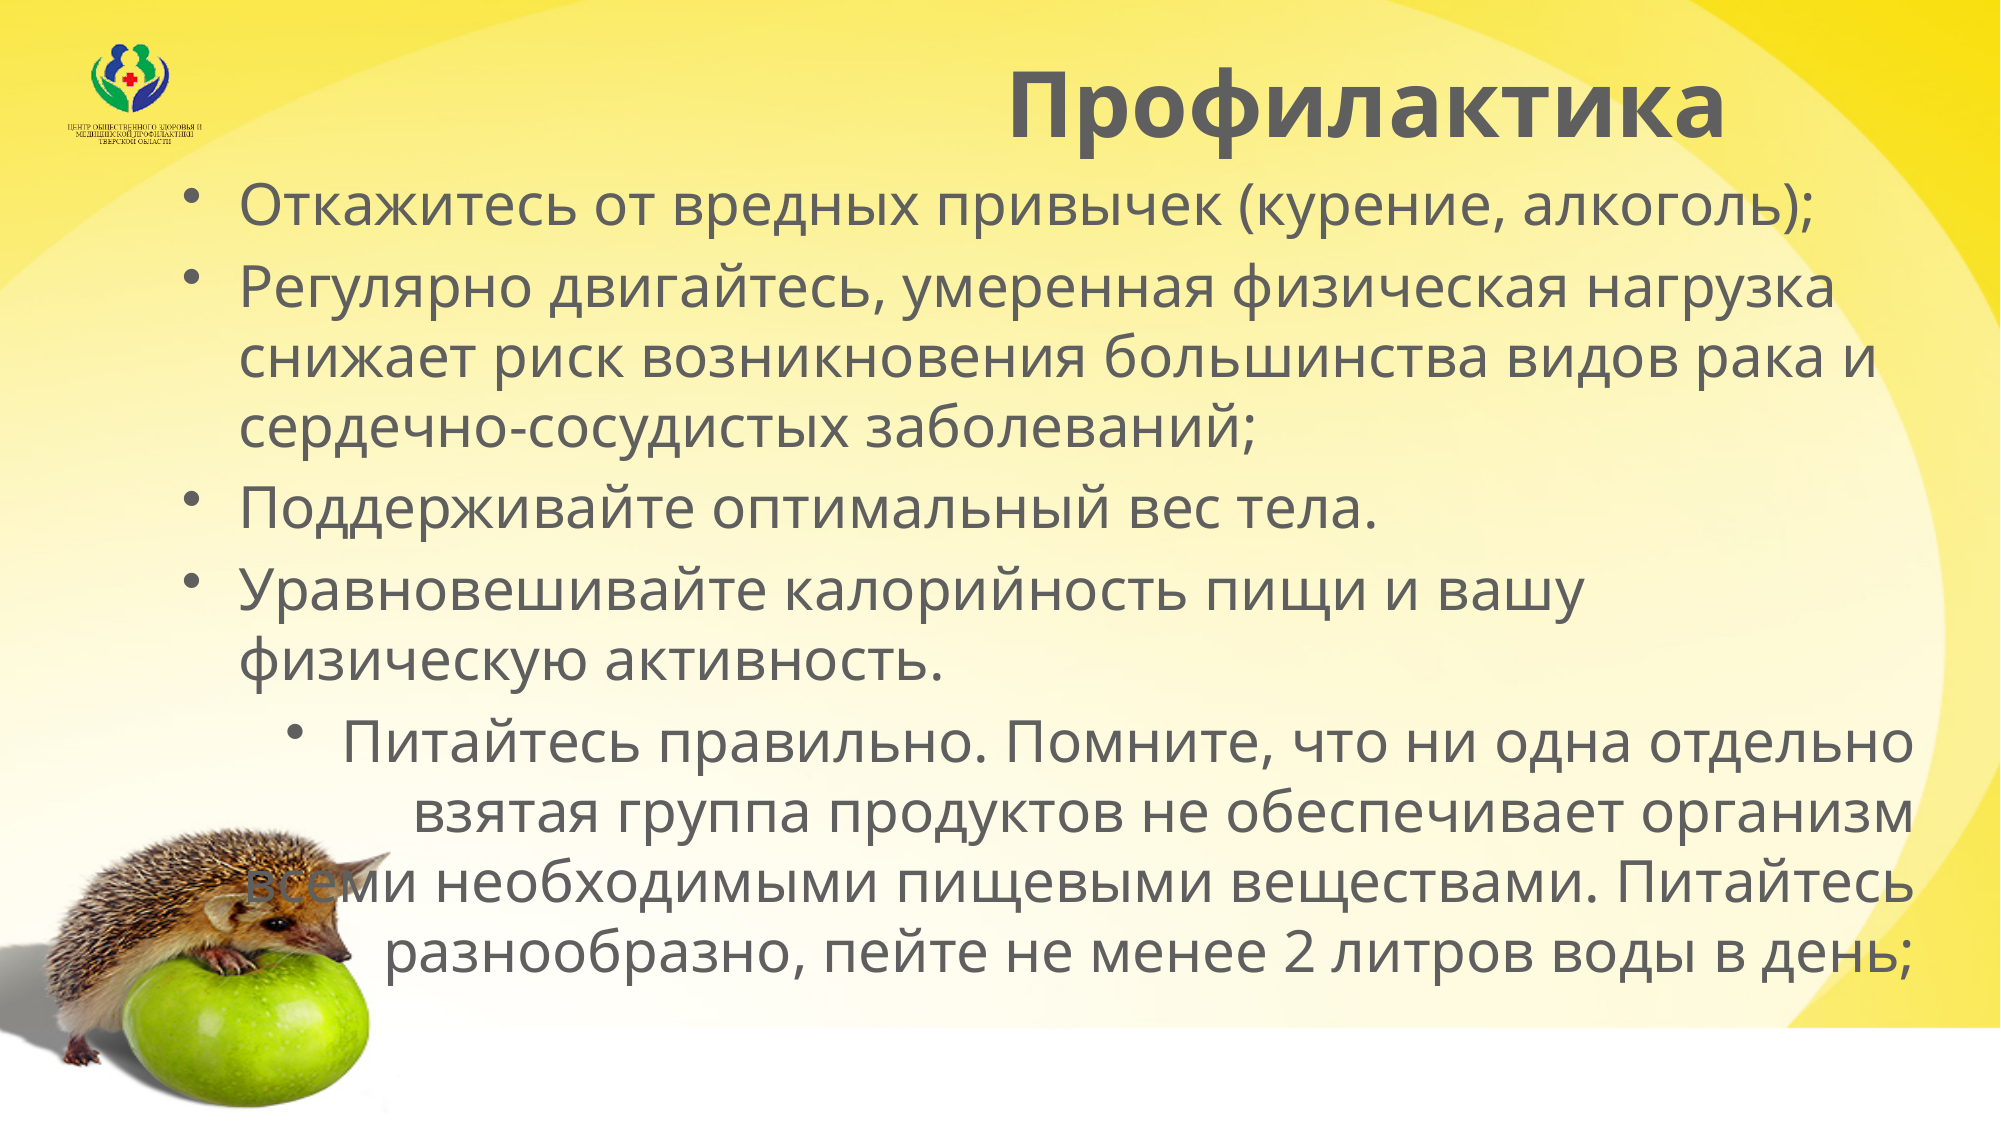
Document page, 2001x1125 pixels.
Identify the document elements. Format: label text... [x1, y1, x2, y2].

picture [0, 0, 2001, 1125]
list Откажитесь от вредных привычек (курение, алкоголь); Регулярно двигайтесь, умеренная физическая нагрузка снижает риск возникновения большинства видов рака и сердечно-сосудистых заболеваний; Поддерживайте оптимальный вес тела. Уравновешивайте калорийность пищи и вашу физическую активность. Питайтесь правильно. Помните, что ни одна отдельно взятая группа продуктов не обеспечивает организм всеми необходимыми пищевыми веществами. Питайтесь разнообразно, пейте не менее 2 литров воды в день; [166, 159, 1932, 988]
title Профилактика [990, 41, 1865, 159]
